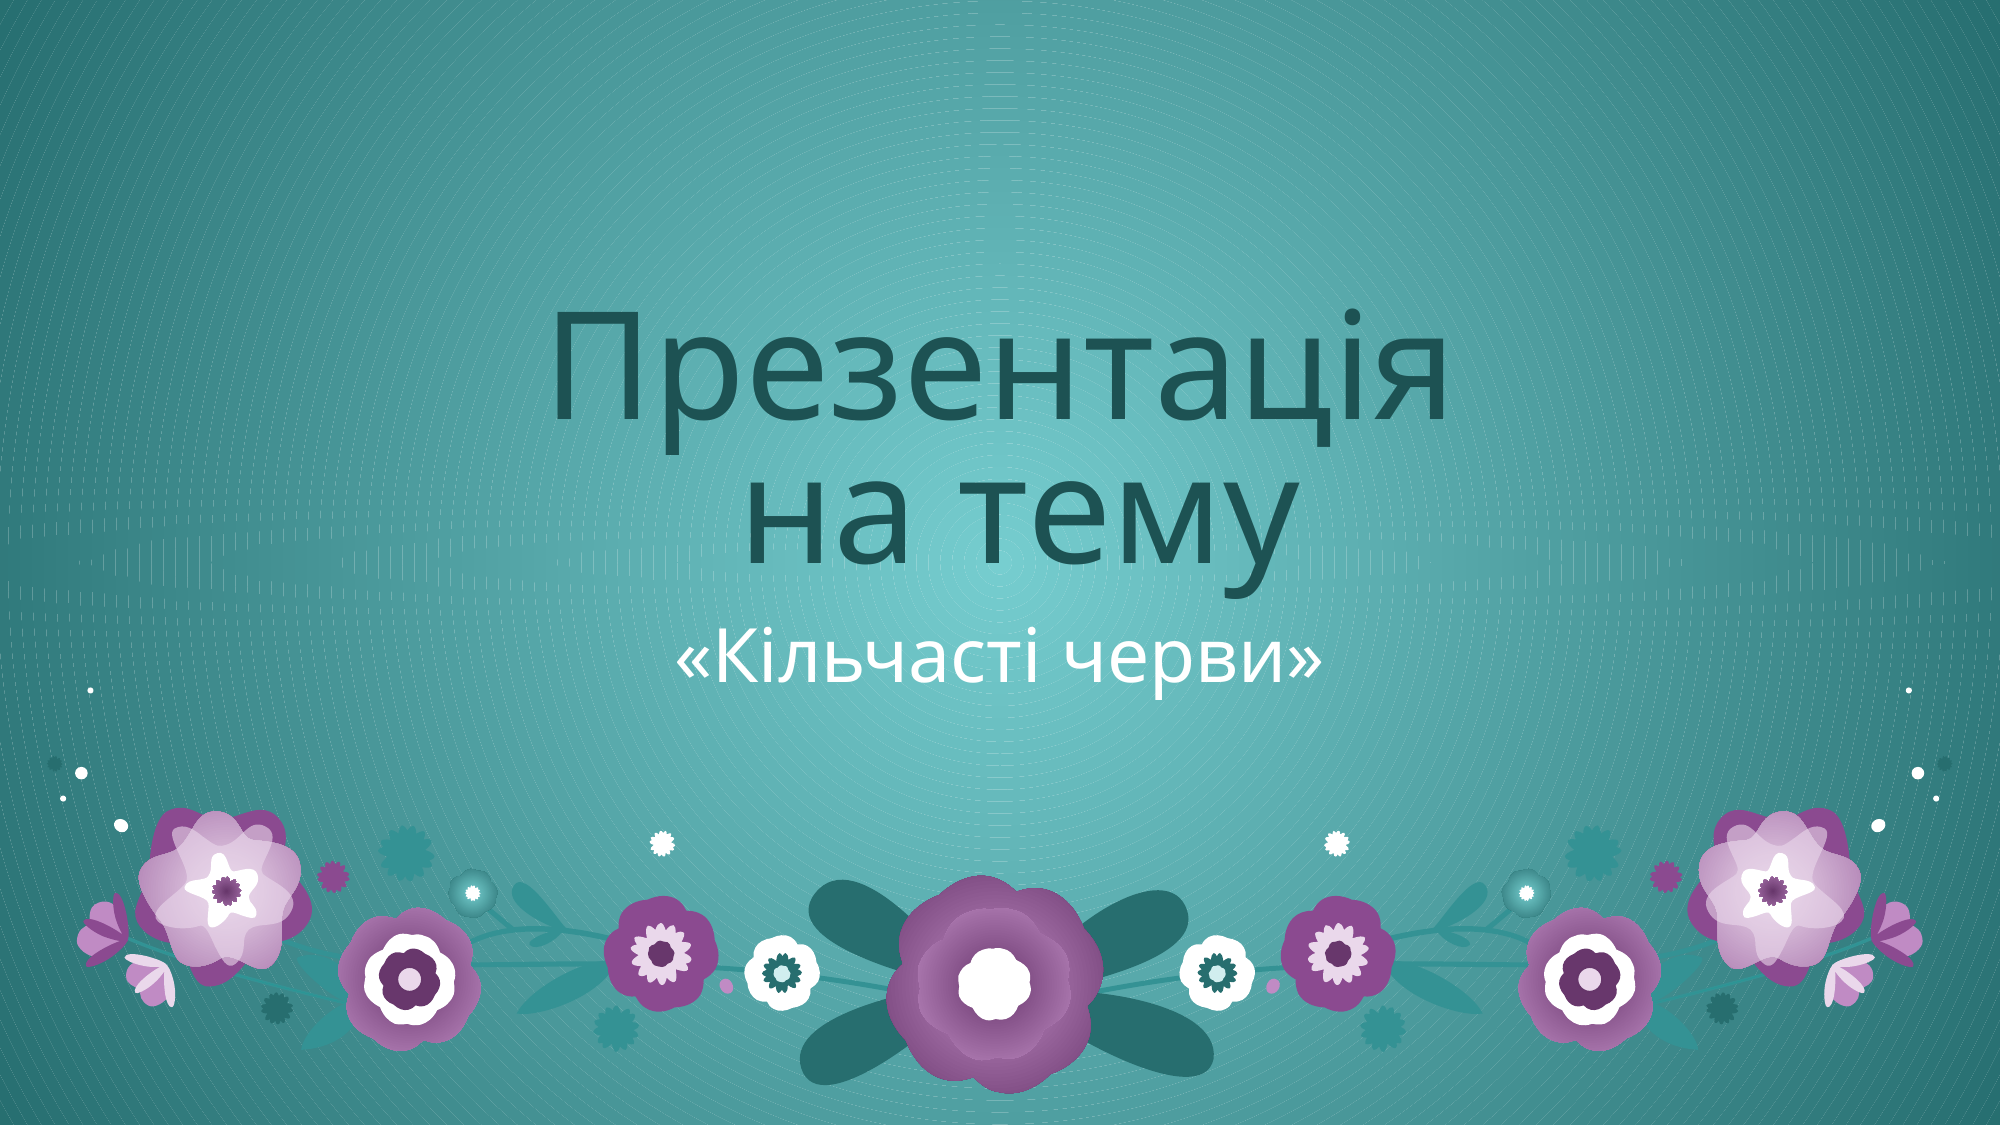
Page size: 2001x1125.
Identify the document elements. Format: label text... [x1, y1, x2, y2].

subtitle «Кільчасті черви» [249, 610, 1750, 788]
title Презентація на тему [249, 164, 1750, 600]
